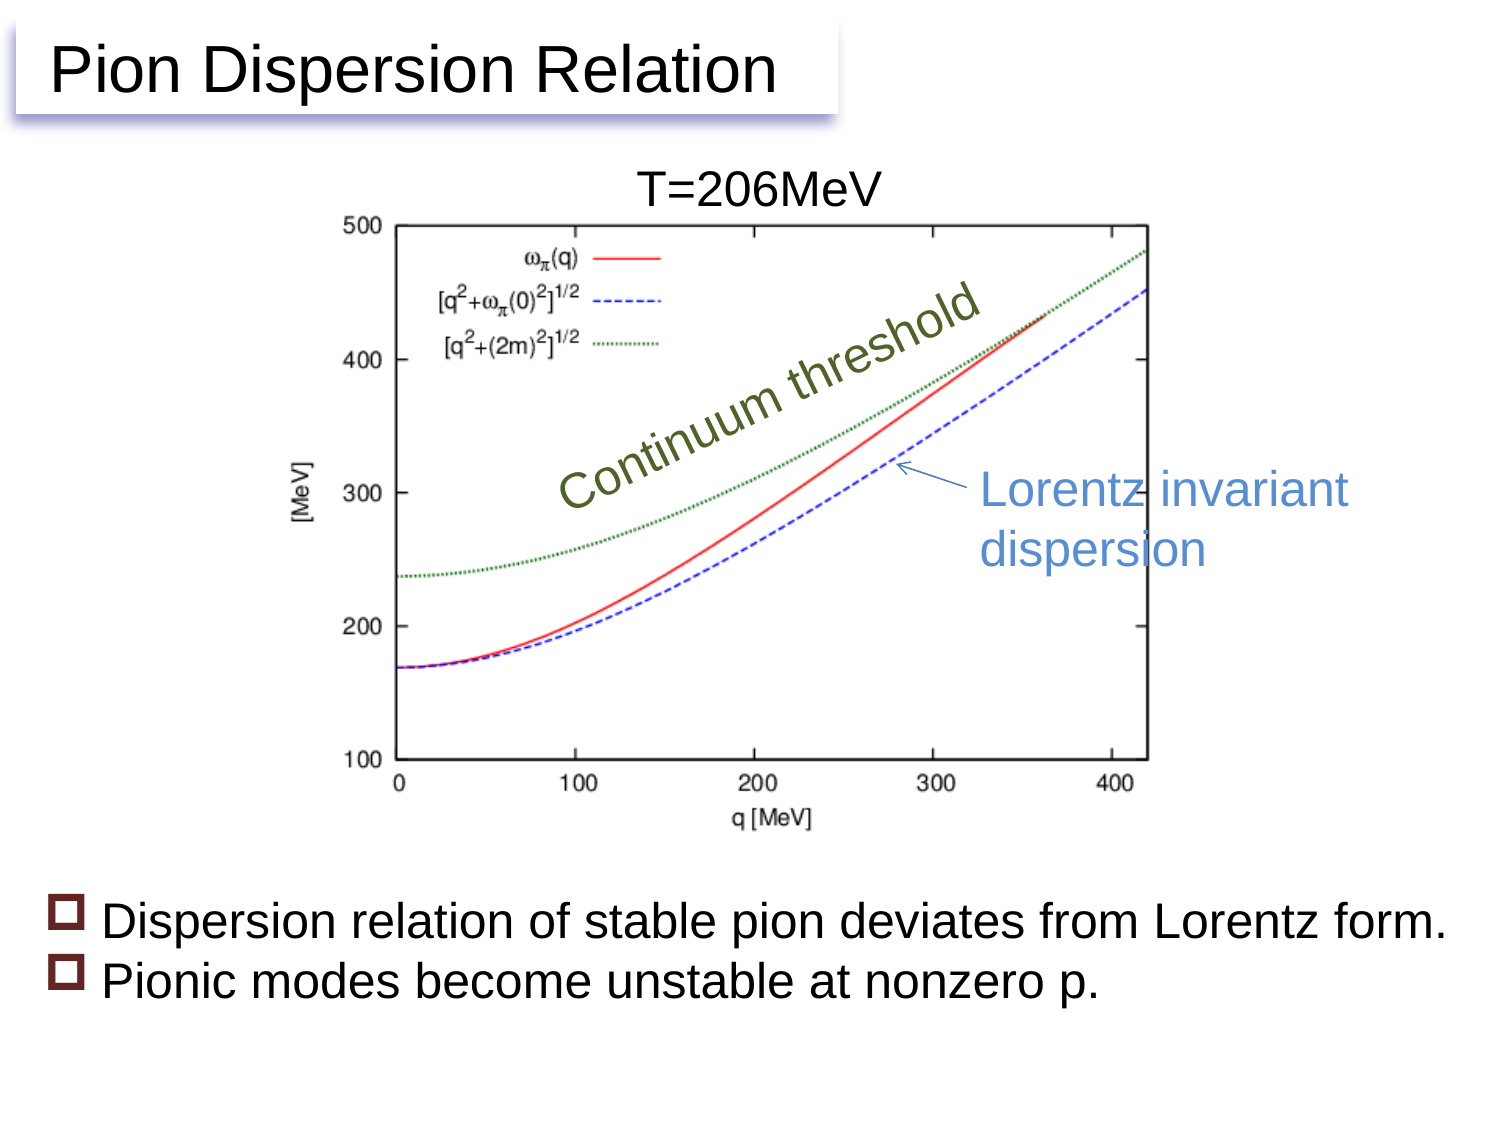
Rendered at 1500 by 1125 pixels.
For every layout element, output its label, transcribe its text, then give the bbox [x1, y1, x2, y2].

text_box T=206MeV [621, 148, 898, 198]
title Pion Dispersion Relation [15, 17, 839, 115]
picture [282, 199, 1188, 835]
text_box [895, 463, 967, 488]
text_box Dispersion relation of stable pion deviates from Lorentz form. Pionic modes become unstable at nonzero p. [29, 881, 1464, 1017]
text_box Lorentz invariant dispersion [1193, 448, 1365, 584]
